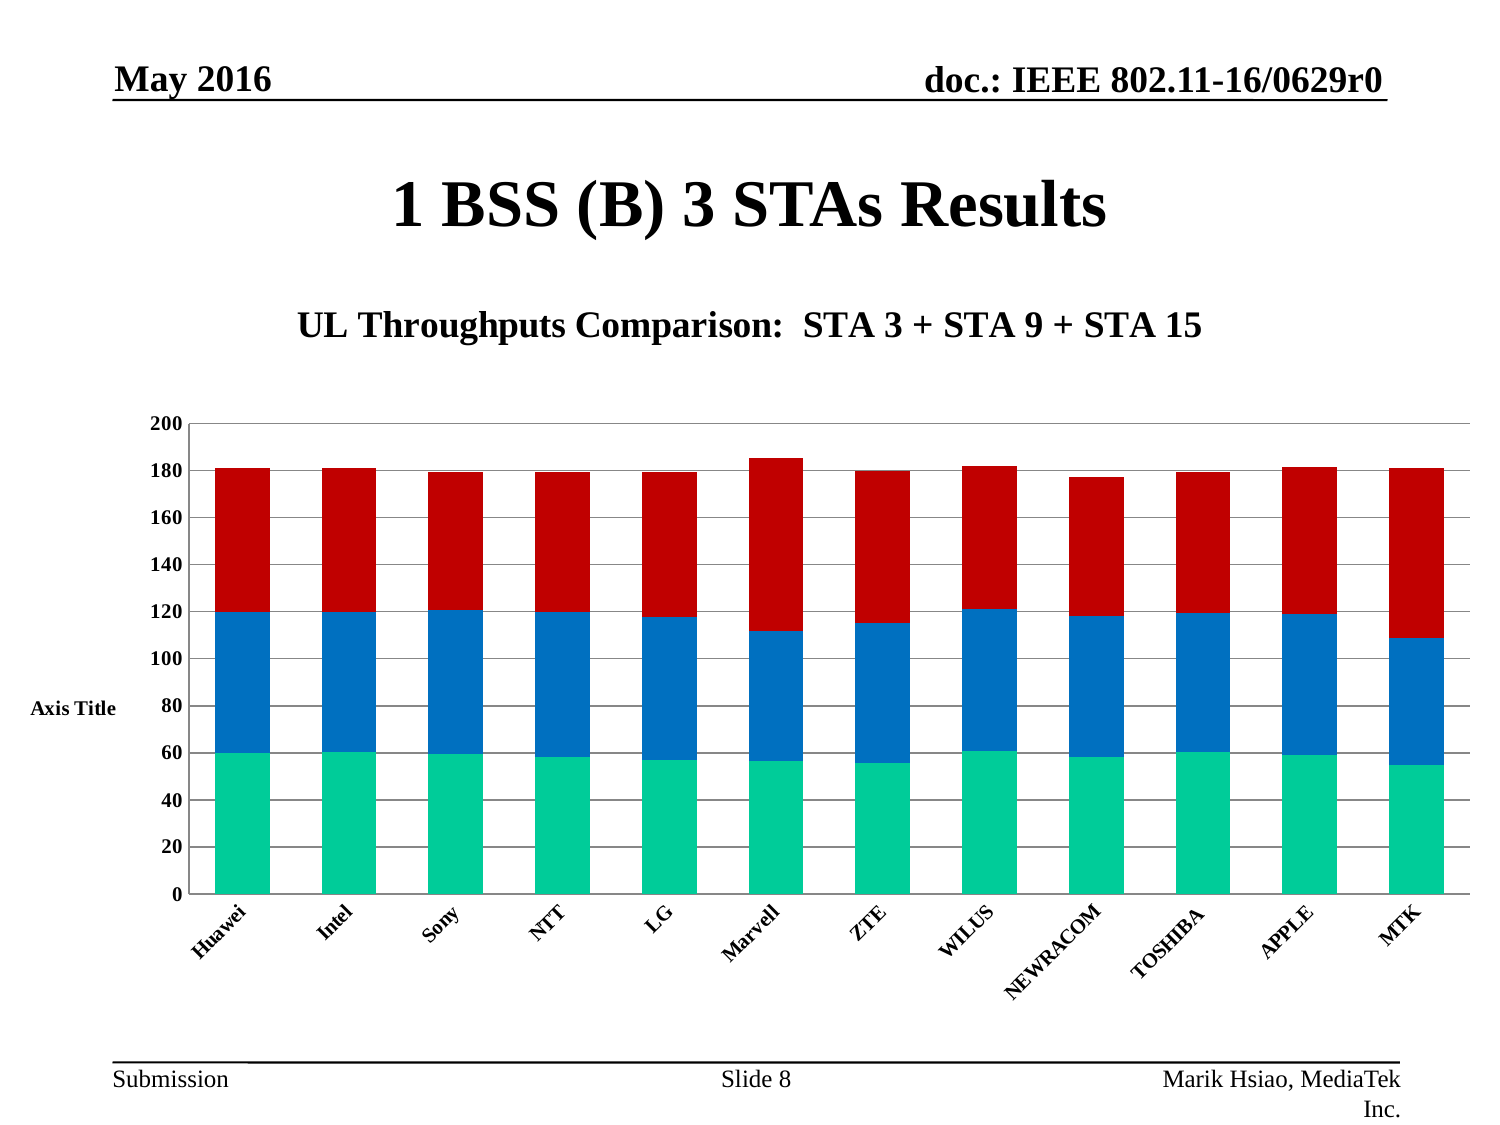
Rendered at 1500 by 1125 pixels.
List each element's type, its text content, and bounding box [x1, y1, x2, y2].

footer Marik Hsiao, MediaTek Inc. [1159, 1061, 1402, 1093]
slide_number Slide 8 [712, 1061, 800, 1093]
title 1 BSS (B) 3 STAs Results [112, 112, 1388, 268]
chart [0, 269, 1500, 1021]
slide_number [114, 54, 493, 100]
